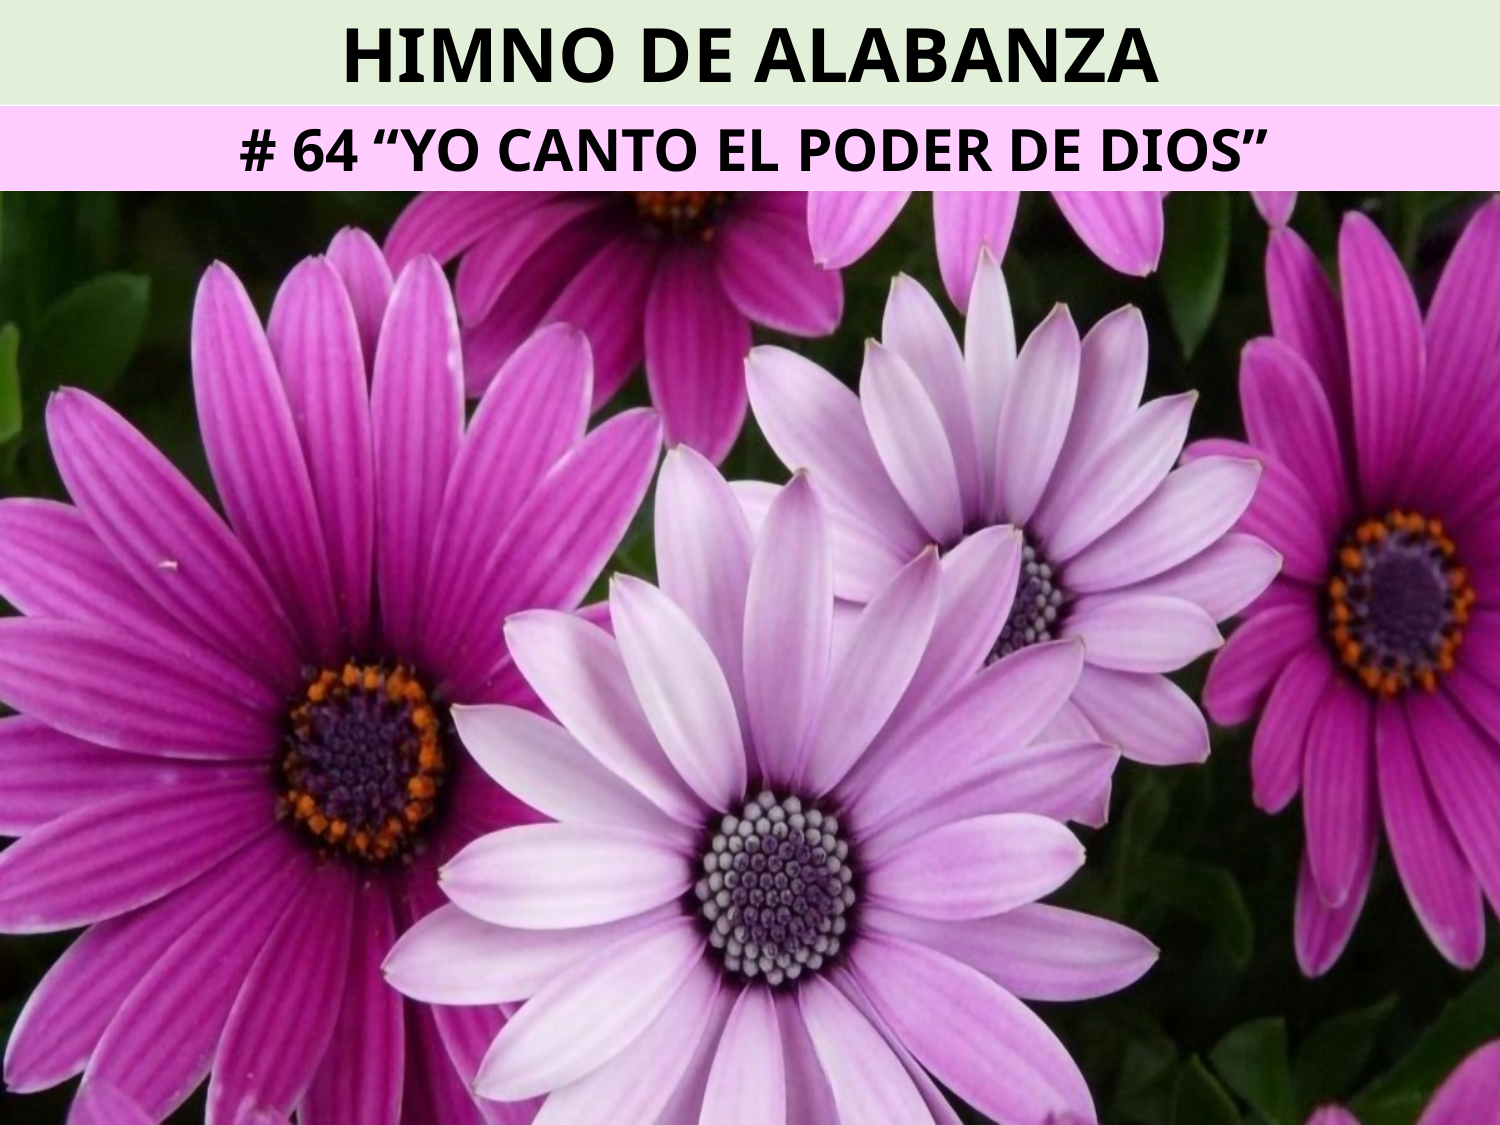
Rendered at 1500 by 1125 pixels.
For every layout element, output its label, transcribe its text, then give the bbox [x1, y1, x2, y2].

text_box # 64 “YO CANTO EL PODER DE DIOS” [0, 106, 1500, 191]
picture [0, 191, 1500, 1125]
text_box HIMNO DE ALABANZA [0, 0, 1500, 105]
